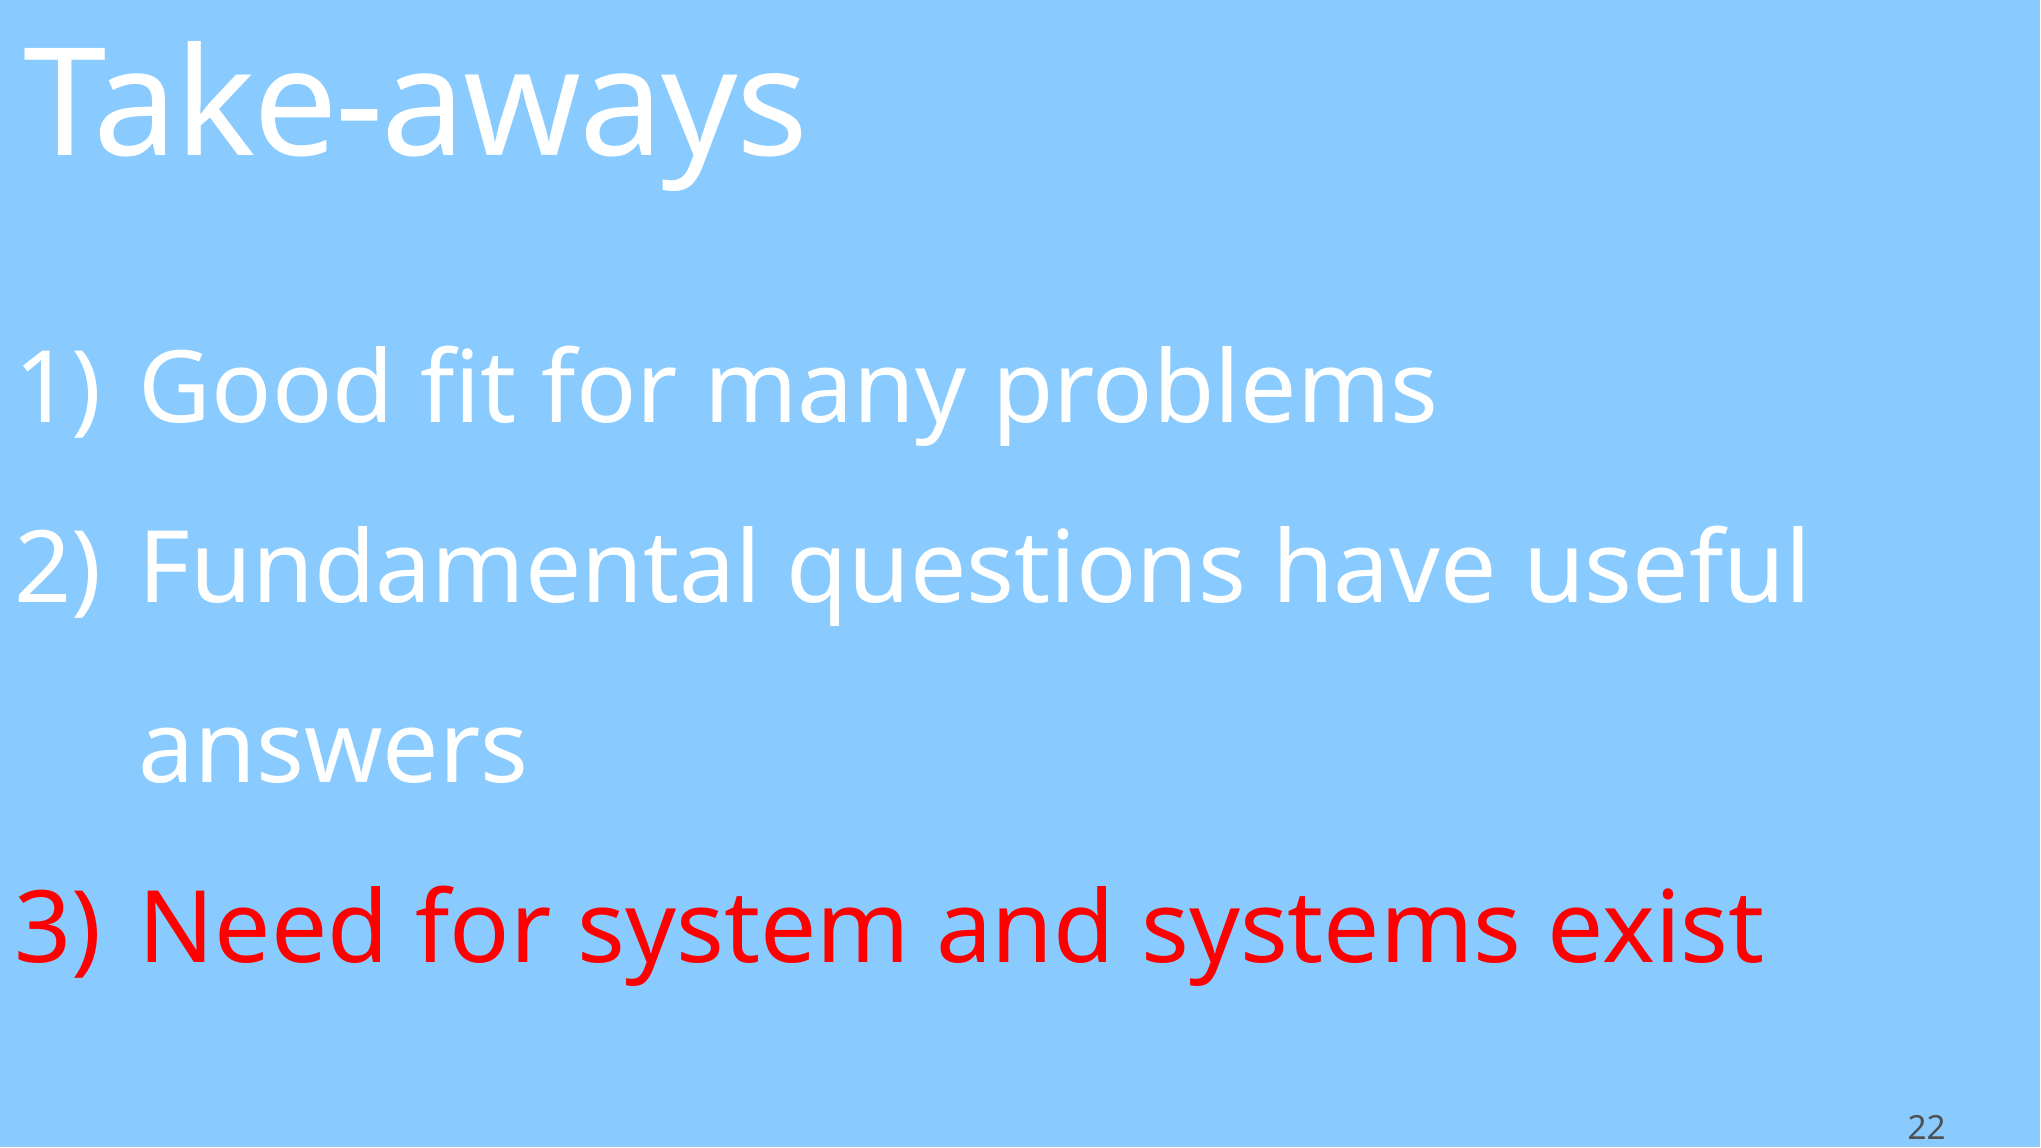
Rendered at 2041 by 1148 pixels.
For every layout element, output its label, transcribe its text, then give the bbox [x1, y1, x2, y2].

text_box Good fit for many problems Fundamental questions have useful answers Need for system and systems exist [0, 255, 2041, 990]
title Take-aways [0, 11, 1951, 162]
